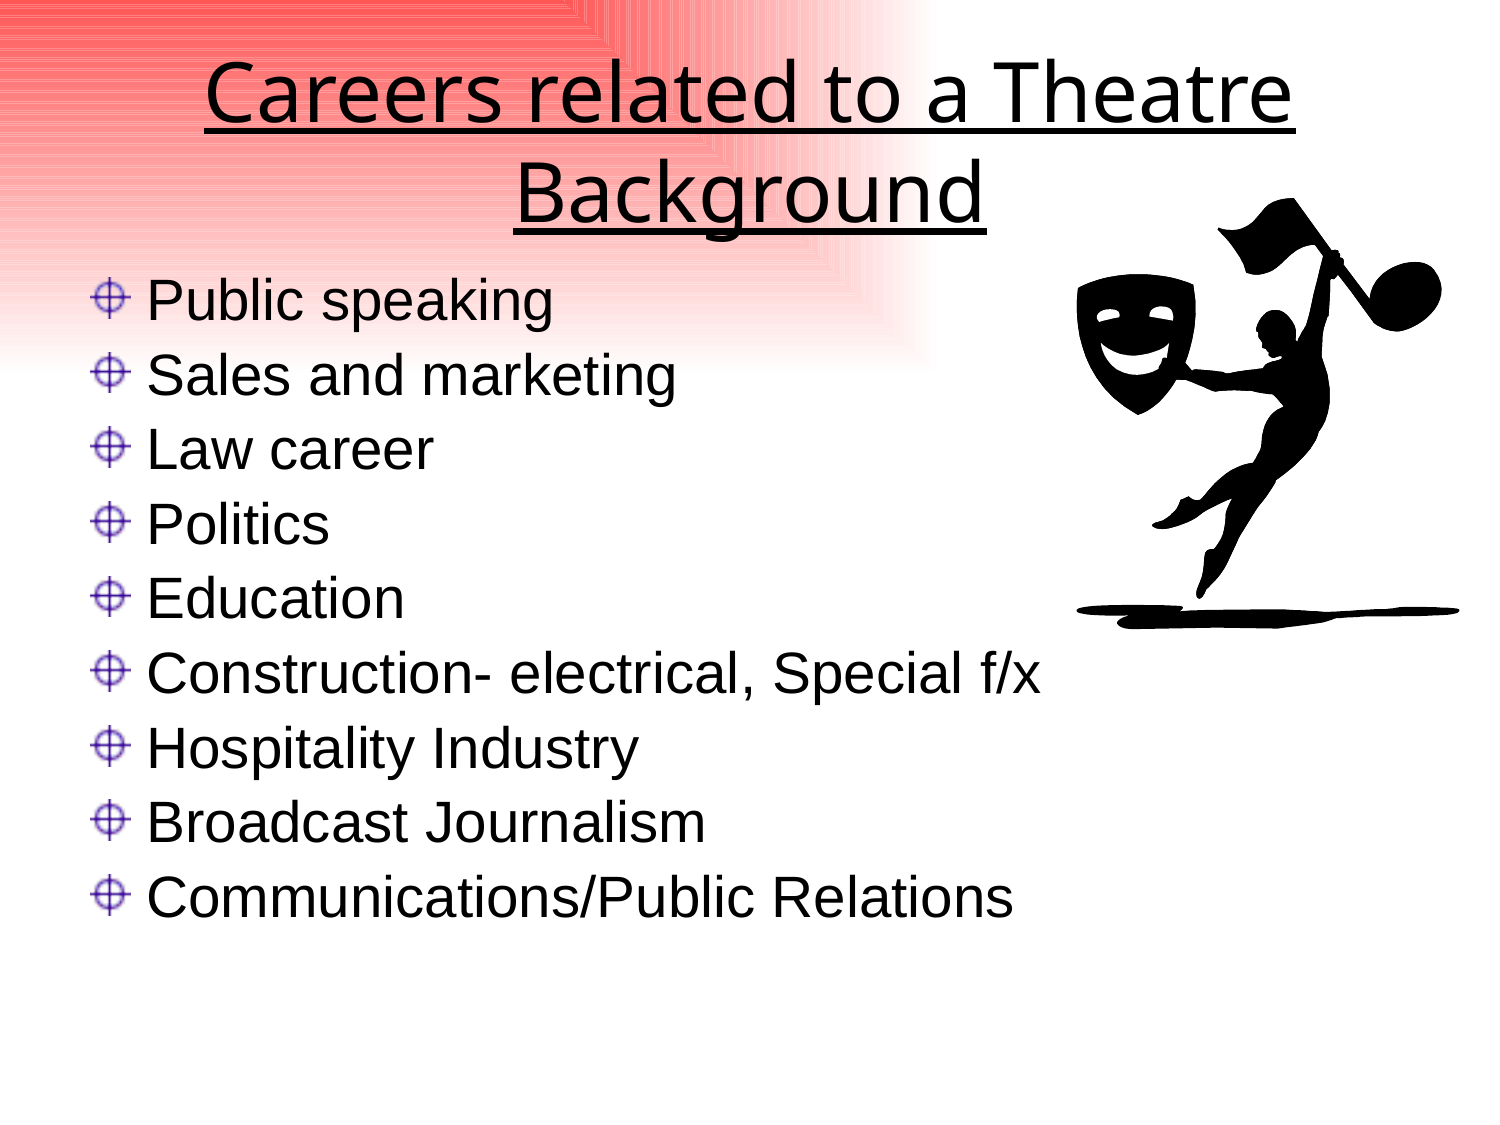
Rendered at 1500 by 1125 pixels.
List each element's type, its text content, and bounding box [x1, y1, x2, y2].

picture [90, 874, 131, 916]
picture [90, 650, 131, 692]
picture [90, 352, 131, 393]
list Public speaking Sales and marketing Law career Politics Education Construction- electrical, Special f/x Hospitality Industry Broadcast Journalism Communications/Public Relations [75, 262, 1425, 1005]
picture [90, 799, 131, 841]
picture [90, 426, 131, 468]
picture [90, 501, 131, 543]
picture [1062, 197, 1463, 631]
picture [90, 725, 131, 767]
title Careers related to a Theatre Background [75, 45, 1425, 233]
picture [90, 277, 131, 319]
picture [90, 576, 131, 617]
